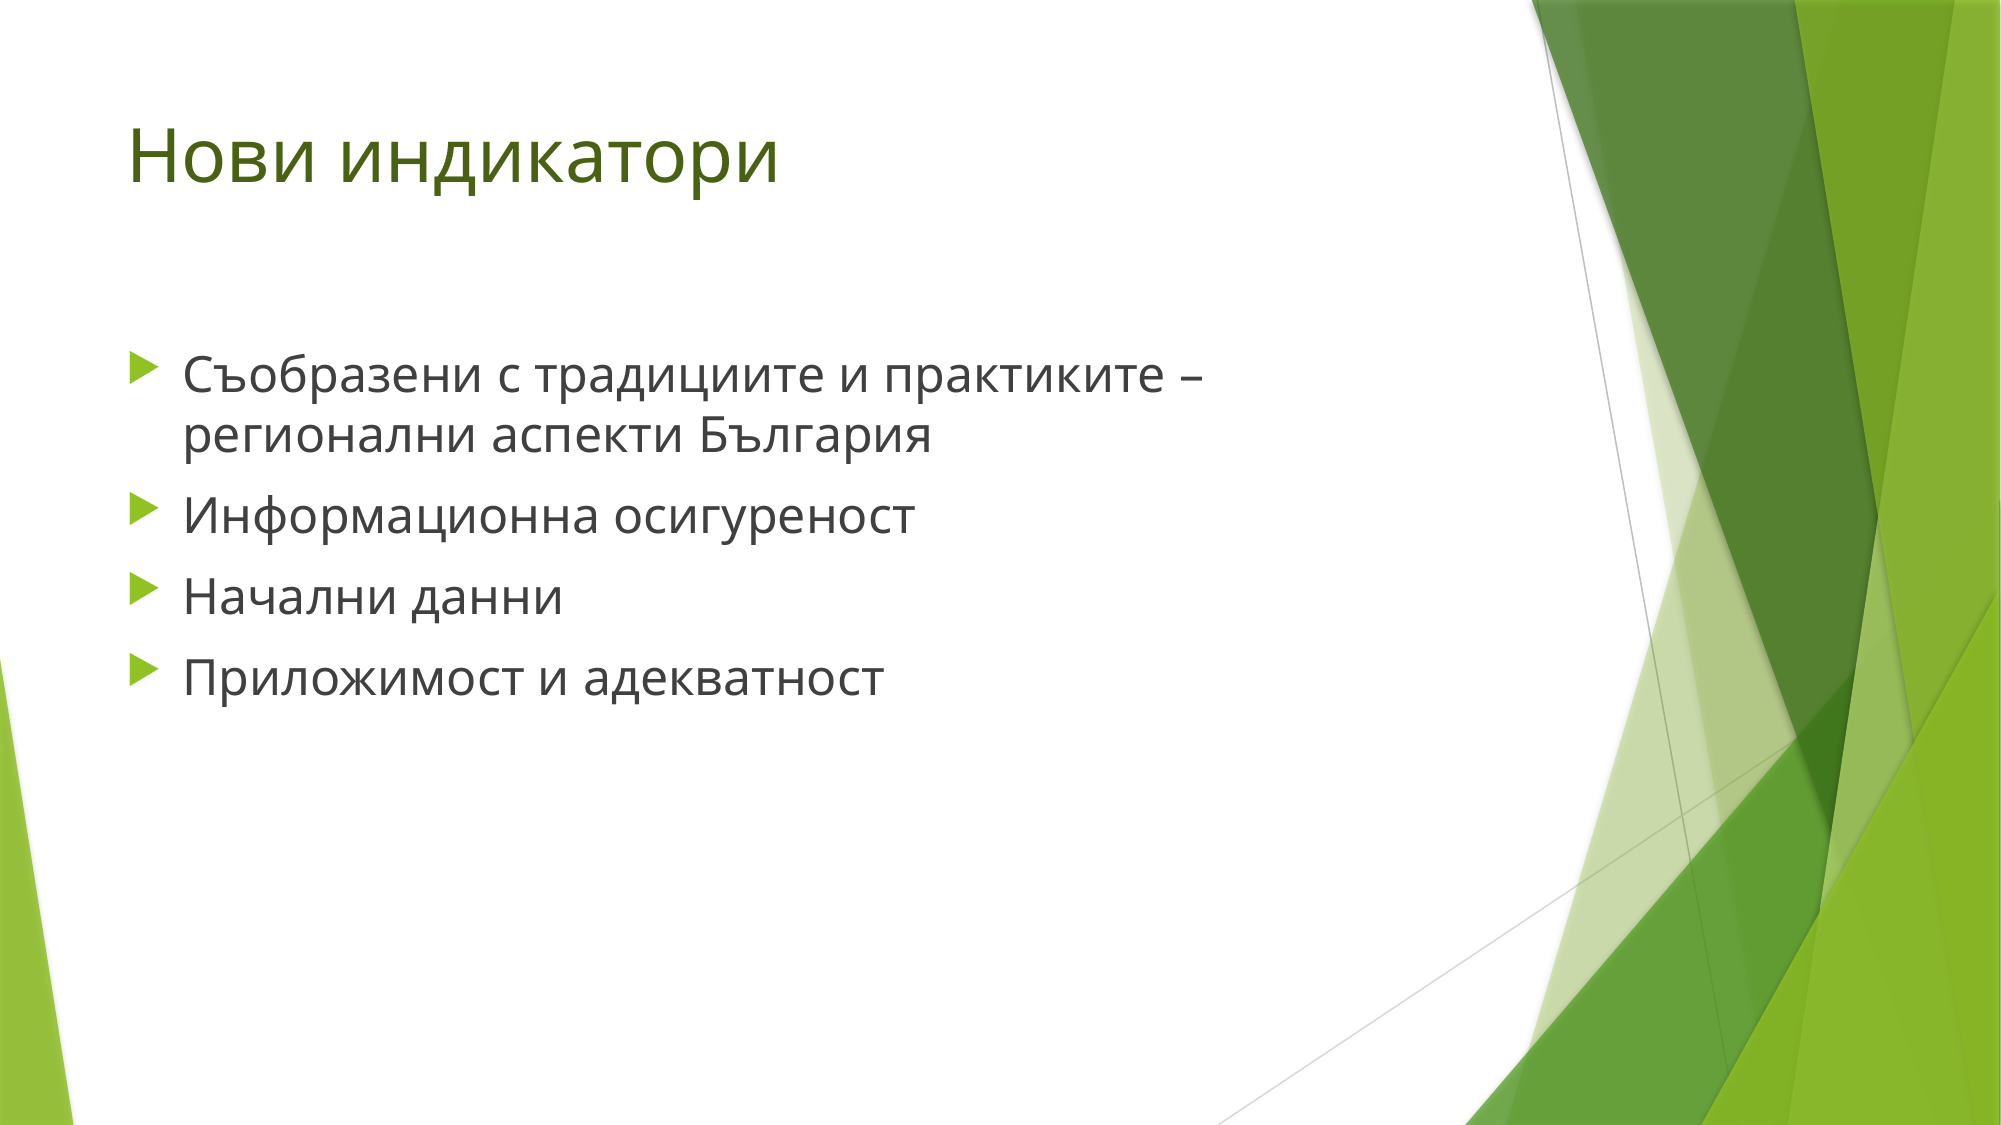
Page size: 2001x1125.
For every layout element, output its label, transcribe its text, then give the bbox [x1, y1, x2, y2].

list Съобразени с традициите и практиките – регионални аспекти България Информационна осигуреност Начални данни Приложимост и адекватност [111, 335, 1522, 991]
title Нови индикатори [111, 99, 1522, 317]
